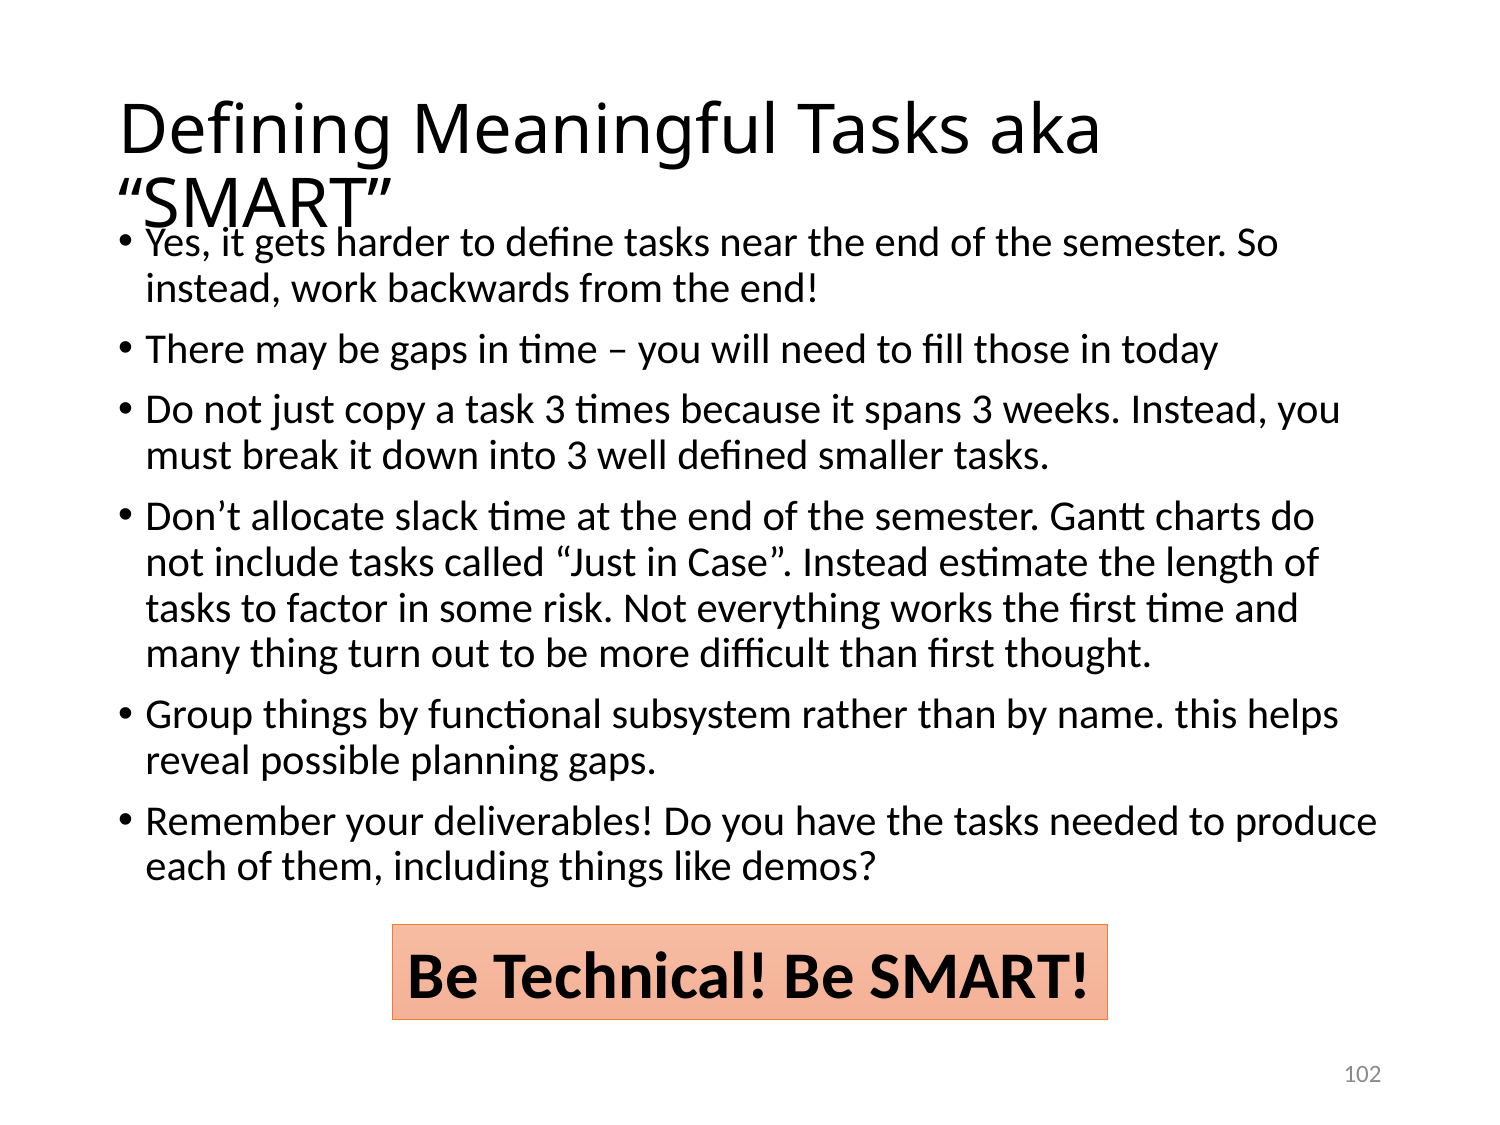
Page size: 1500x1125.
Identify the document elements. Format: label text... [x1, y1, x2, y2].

slide_number 102 [1059, 1042, 1397, 1103]
list Yes, it gets harder to define tasks near the end of the semester. So instead, work backwards from the end! There may be gaps in time – you will need to fill those in today Do not just copy a task 3 times because it spans 3 weeks. Instead, you must break it down into 3 well defined smaller tasks. Don’t allocate slack time at the end of the semester. Gantt charts do not include tasks called “Just in Case”. Instead estimate the length of tasks to factor in some risk. Not everything works the first time and many thing turn out to be more difficult than first thought. Group things by functional subsystem rather than by name. this helps reveal possible planning gaps. Remember your deliverables! Do you have the tasks needed to produce each of them, including things like demos? [103, 212, 1397, 904]
title Defining Meaningful Tasks aka “SMART” [103, 59, 1397, 212]
text_box Be Technical! Be SMART! [392, 924, 1108, 1020]
